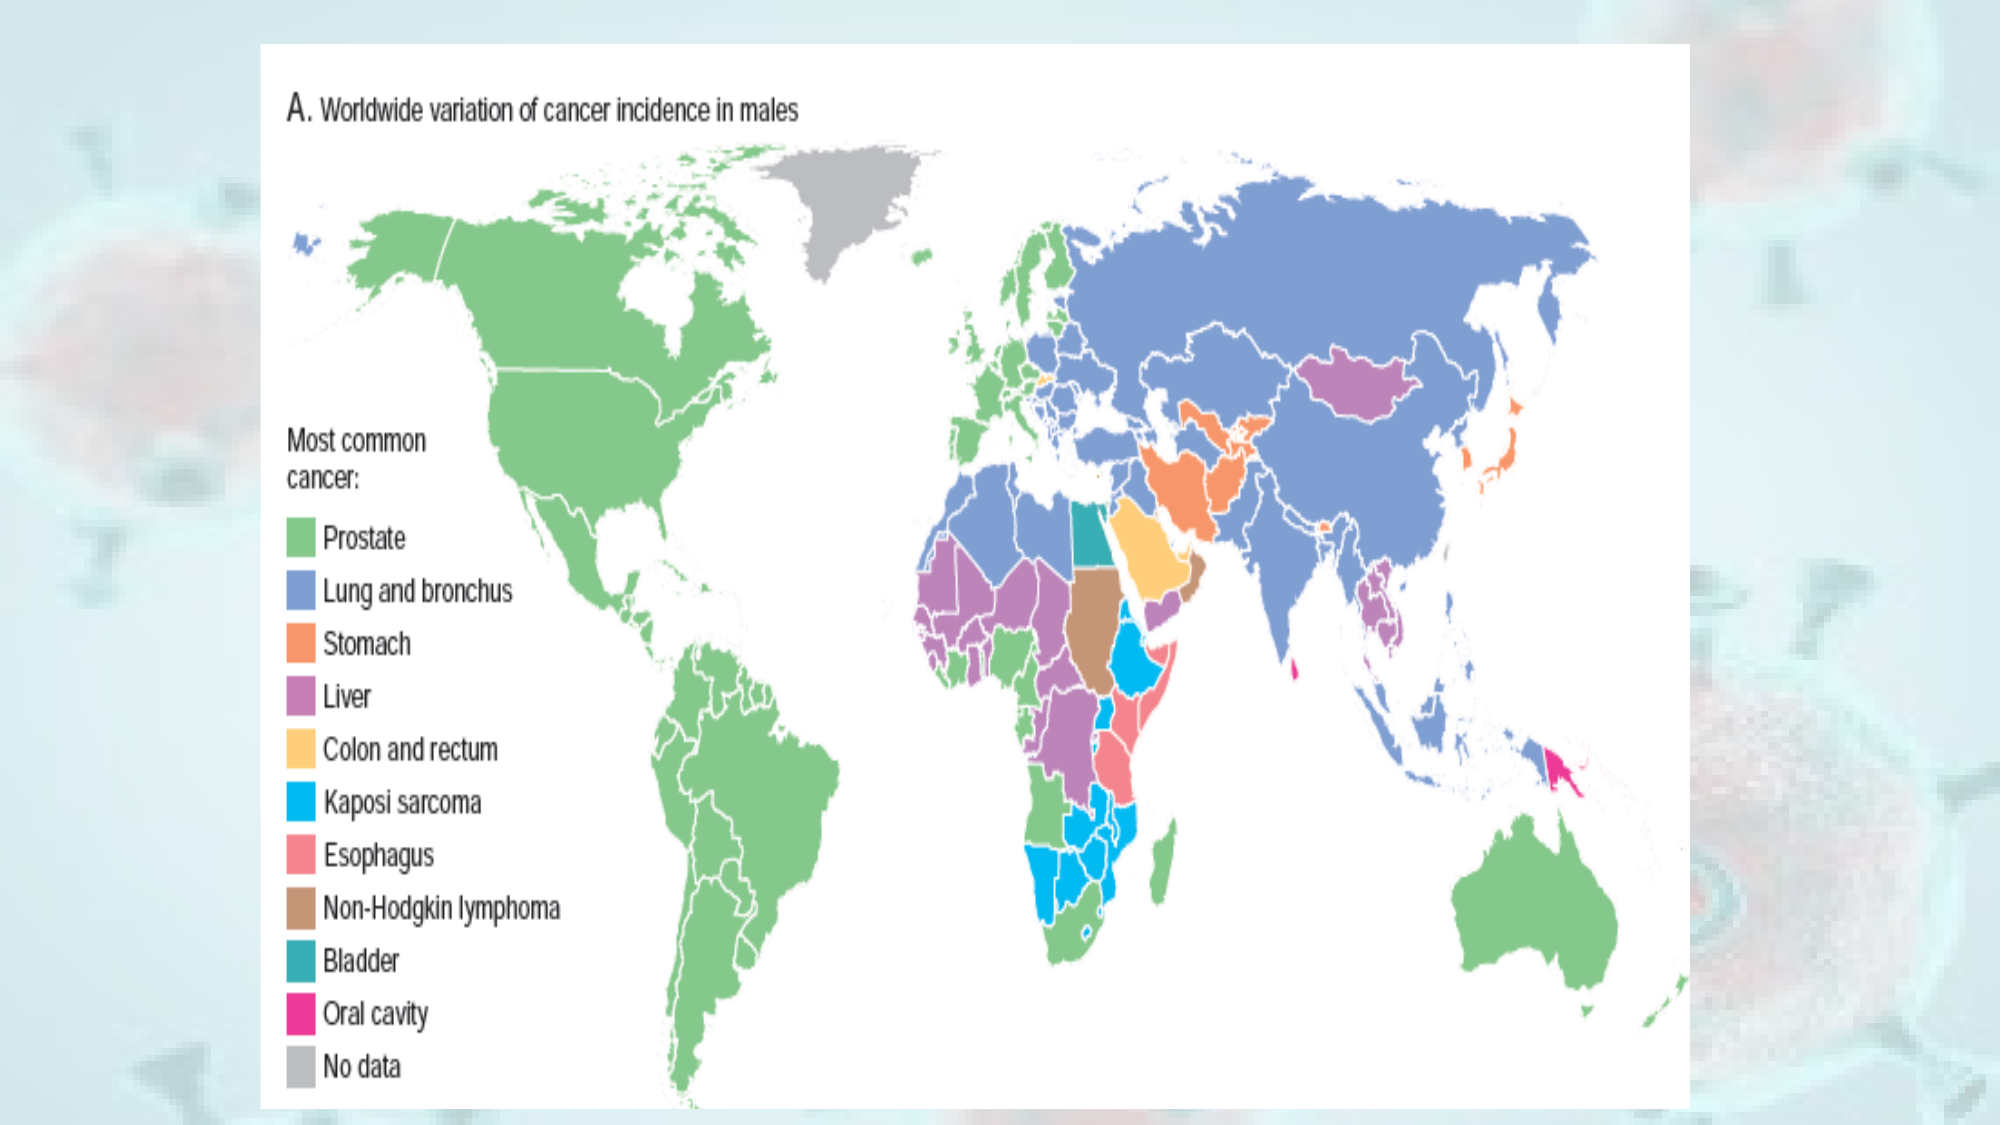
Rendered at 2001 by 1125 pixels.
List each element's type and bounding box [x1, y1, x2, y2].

list [260, 44, 1690, 1109]
